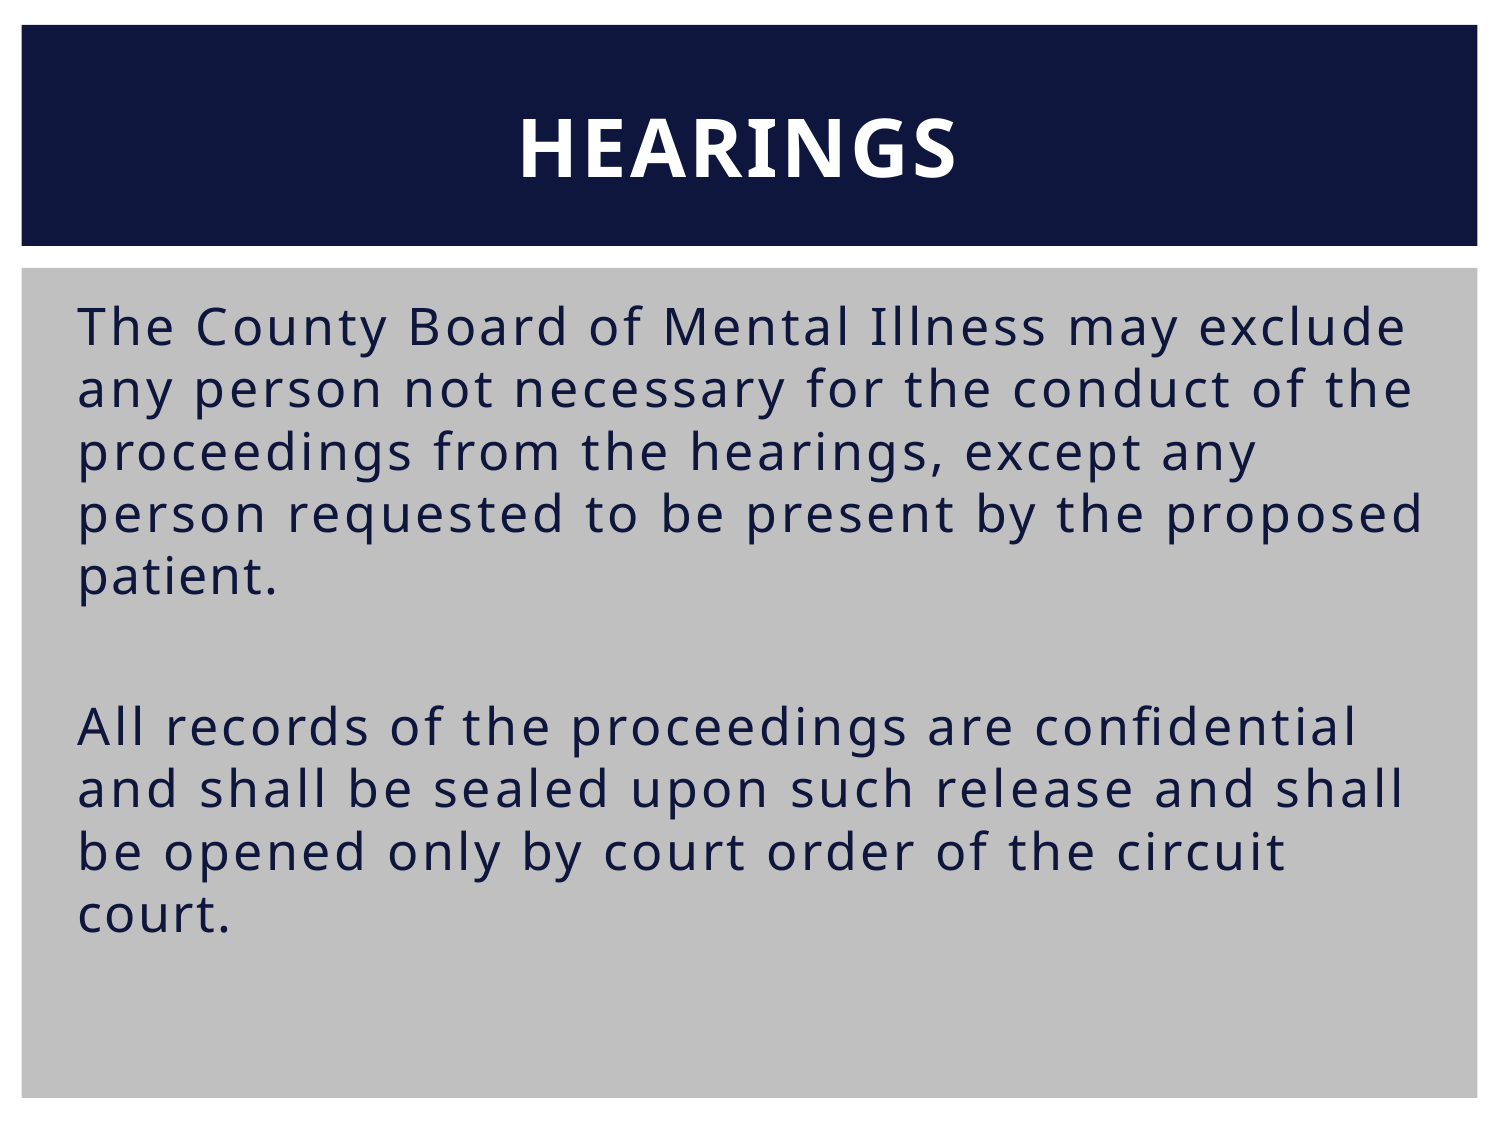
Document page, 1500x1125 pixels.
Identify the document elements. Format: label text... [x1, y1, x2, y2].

list The County Board of Mental Illness may exclude any person not necessary for the conduct of the proceedings from the hearings, except any person requested to be present by the proposed patient. All records of the proceedings are confidential and shall be sealed upon such release and shall be opened only by court order of the circuit court. [21, 267, 1478, 1098]
list HEARINGS [21, 24, 1478, 246]
